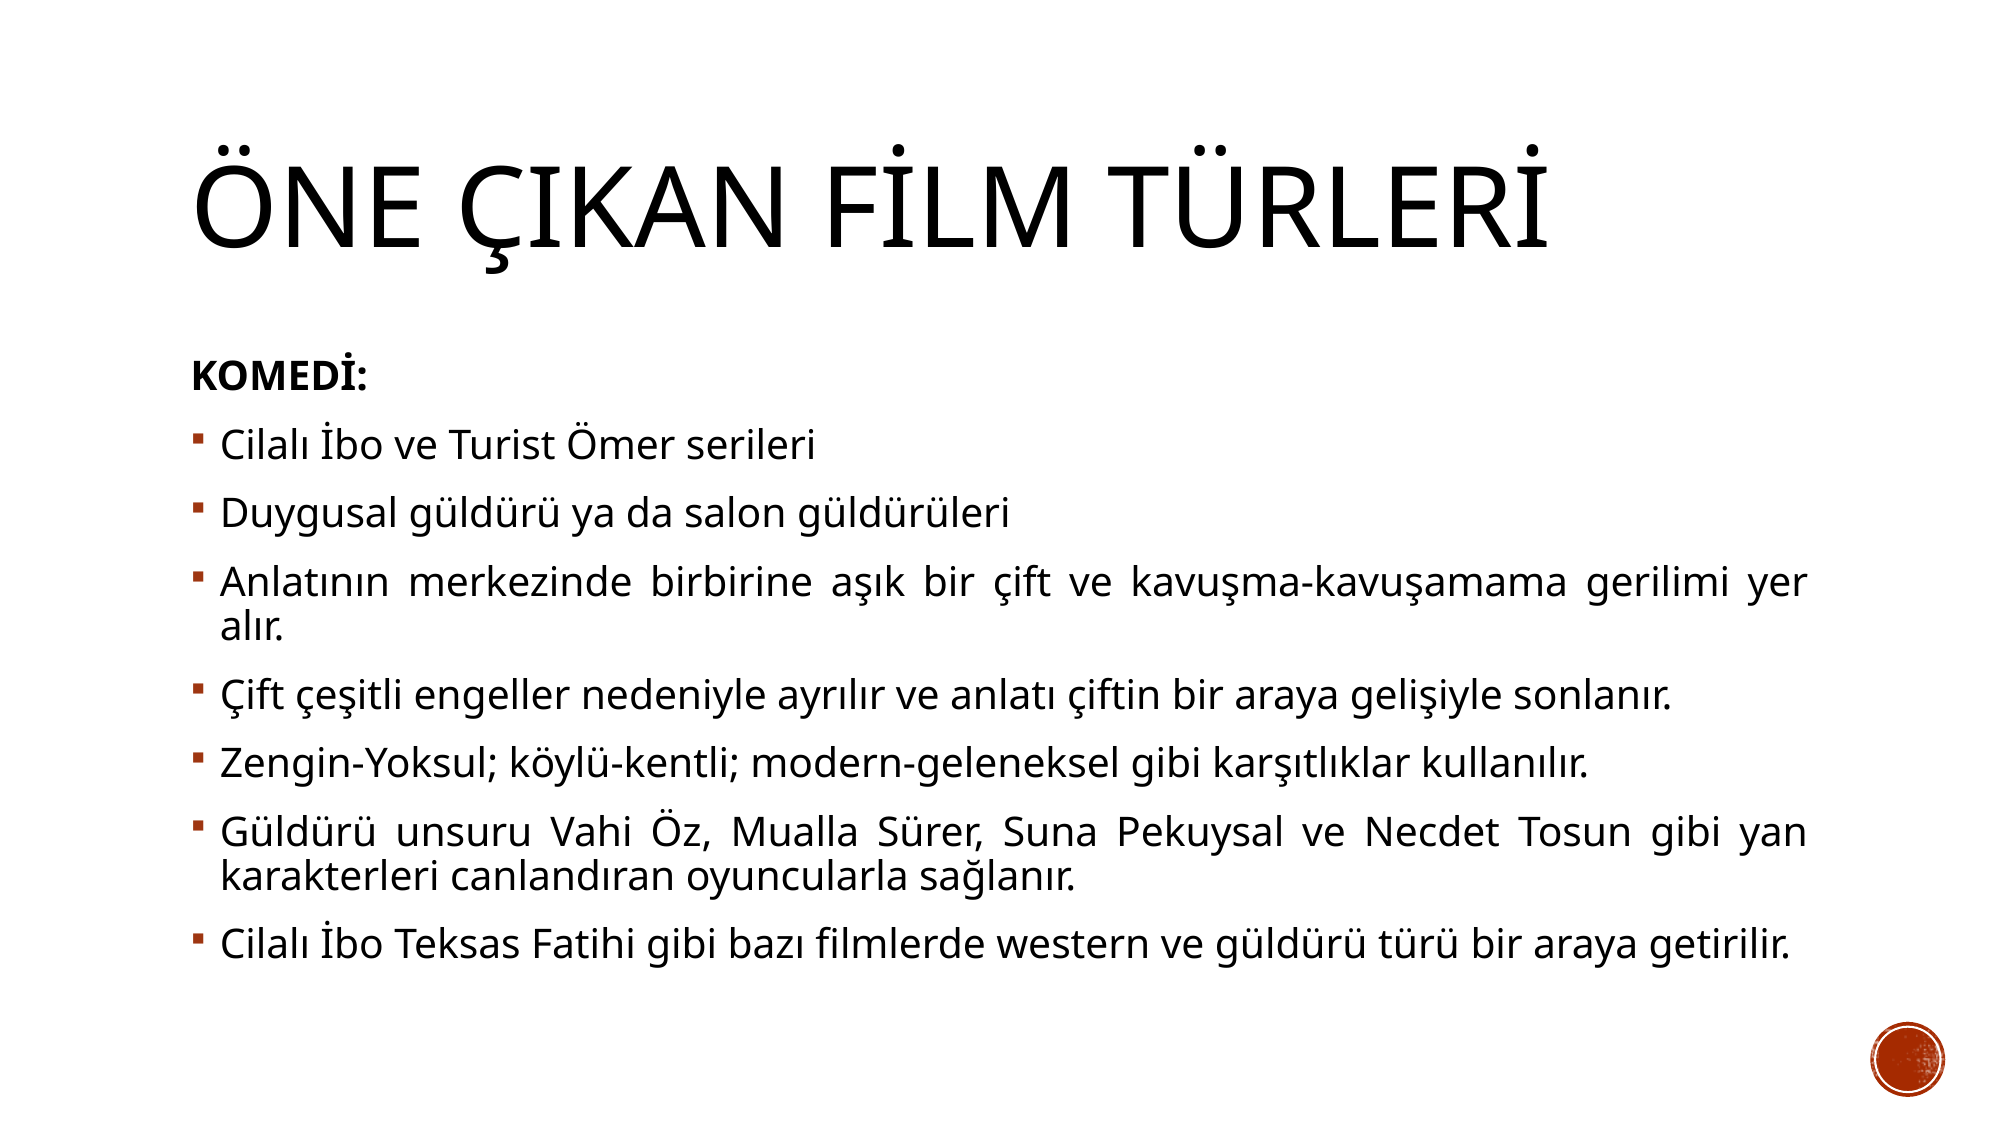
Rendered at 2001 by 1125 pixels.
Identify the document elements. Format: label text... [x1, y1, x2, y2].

list KOMEDİ: Cilalı İbo ve Turist Ömer serileri Duygusal güldürü ya da salon güldürüleri Anlatının merkezinde birbirine aşık bir çift ve kavuşma-kavuşamama gerilimi yer alır. Çift çeşitli engeller nedeniyle ayrılır ve anlatı çiftin bir araya gelişiyle sonlanır. Zengin-Yoksul; köylü-kentli; modern-geleneksel gibi karşıtlıklar kullanılır. Güldürü unsuru Vahi Öz, Mualla Sürer, Suna Pekuysal ve Necdet Tosun gibi yan karakterleri canlandıran oyuncularla sağlanır. Cilalı İbo Teksas Fatihi gibi bazı filmlerde western ve güldürü türü bir araya getirilir. [175, 348, 1826, 1013]
title ÖNE ÇIKAN Film türleri [175, 79, 1826, 344]
